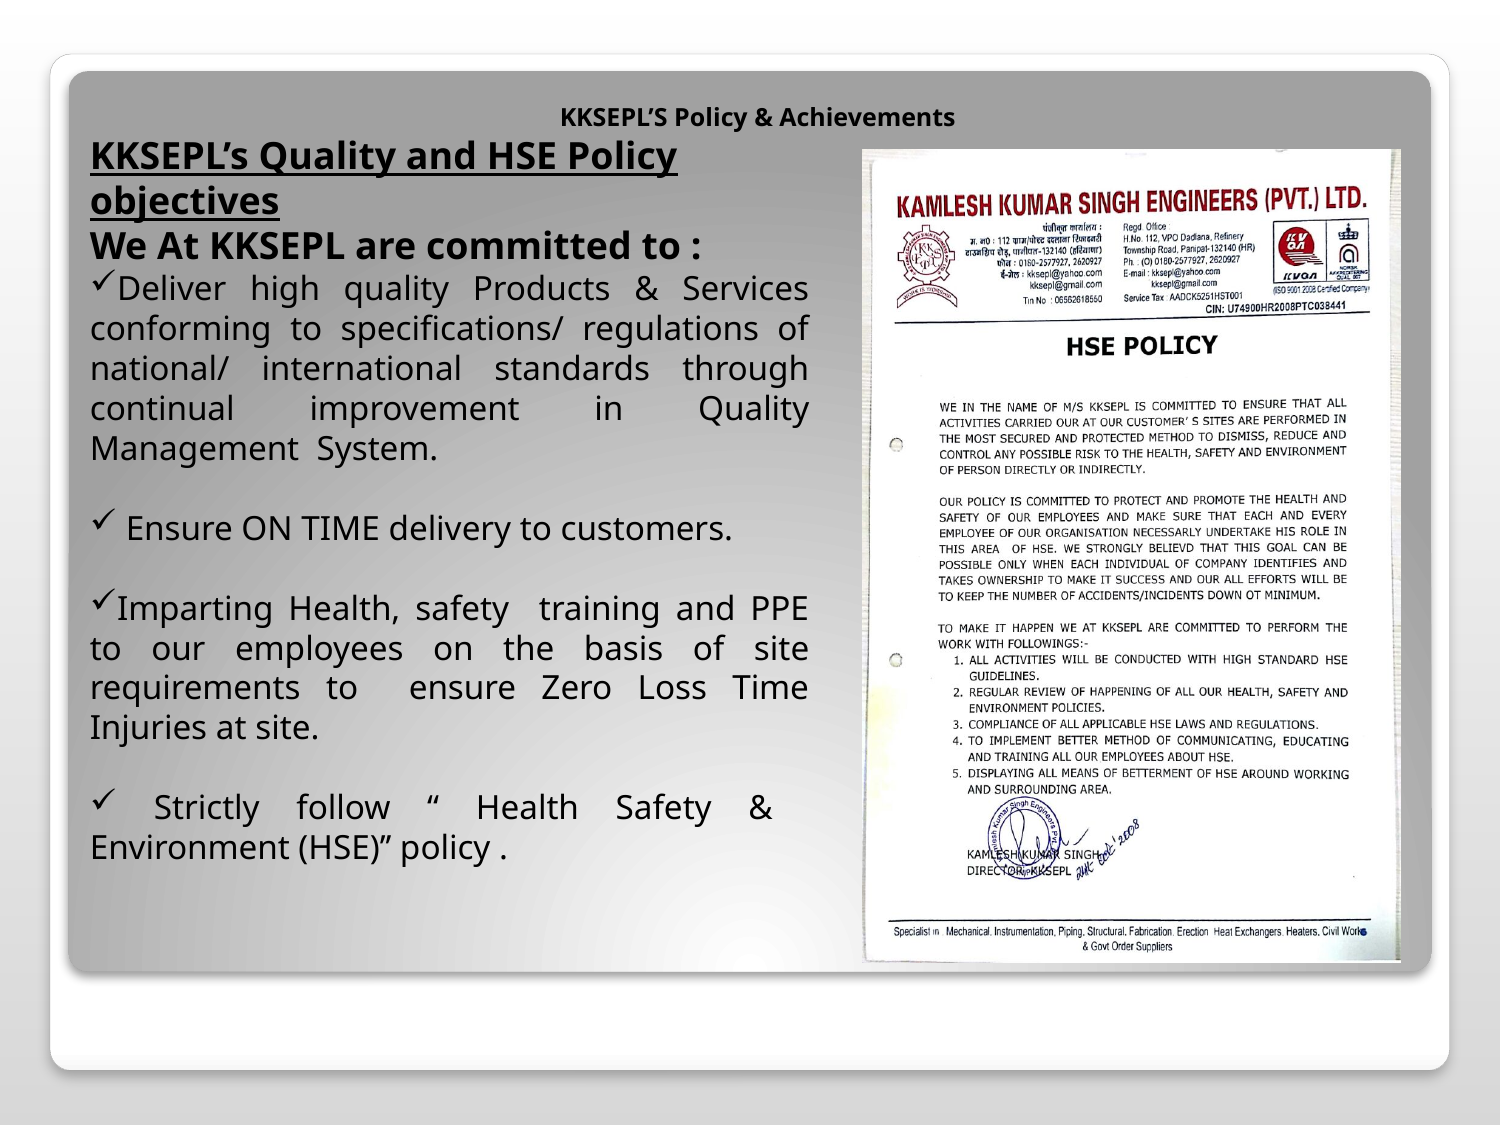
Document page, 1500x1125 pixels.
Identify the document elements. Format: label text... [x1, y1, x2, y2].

text_box KKSEPL’s Quality and HSE Policy objectives We At KKSEPL are committed to : Deliver high quality Products & Services conforming to specifications/ regulations of national/ international standards through continual improvement in Quality Management System. Ensure ON TIME delivery to customers. Imparting Health, safety training and PPE to our employees on the basis of site requirements to ensure Zero Loss Time Injuries at site. Strictly follow “ Health Safety & Environment (HSE)’’ policy . [74, 124, 825, 964]
picture [862, 149, 1401, 963]
list KKSEPL’S Policy & Achievements [82, 86, 1425, 950]
